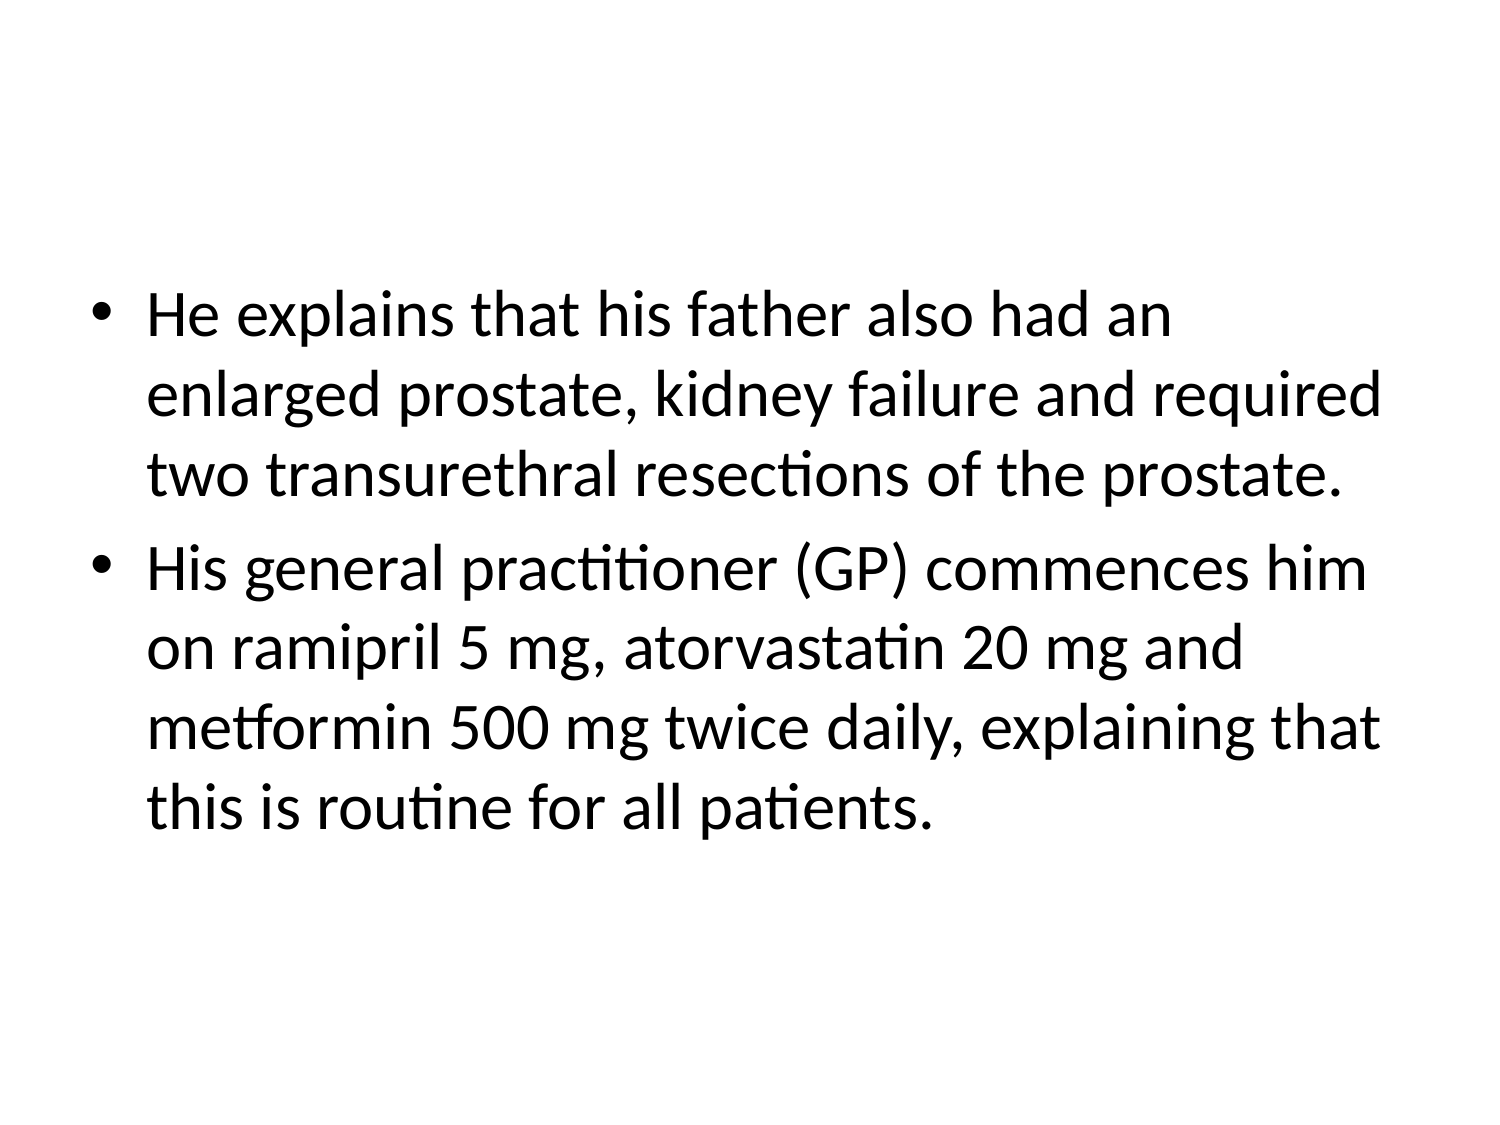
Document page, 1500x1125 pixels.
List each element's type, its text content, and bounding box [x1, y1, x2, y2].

list He explains that his father also had an enlarged prostate, kidney failure and required two transurethral resections of the prostate. His general practitioner (GP) commences him on ramipril 5 mg, atorvastatin 20 mg and metformin 500 mg twice daily, explaining that this is routine for all patients. [75, 262, 1425, 1005]
